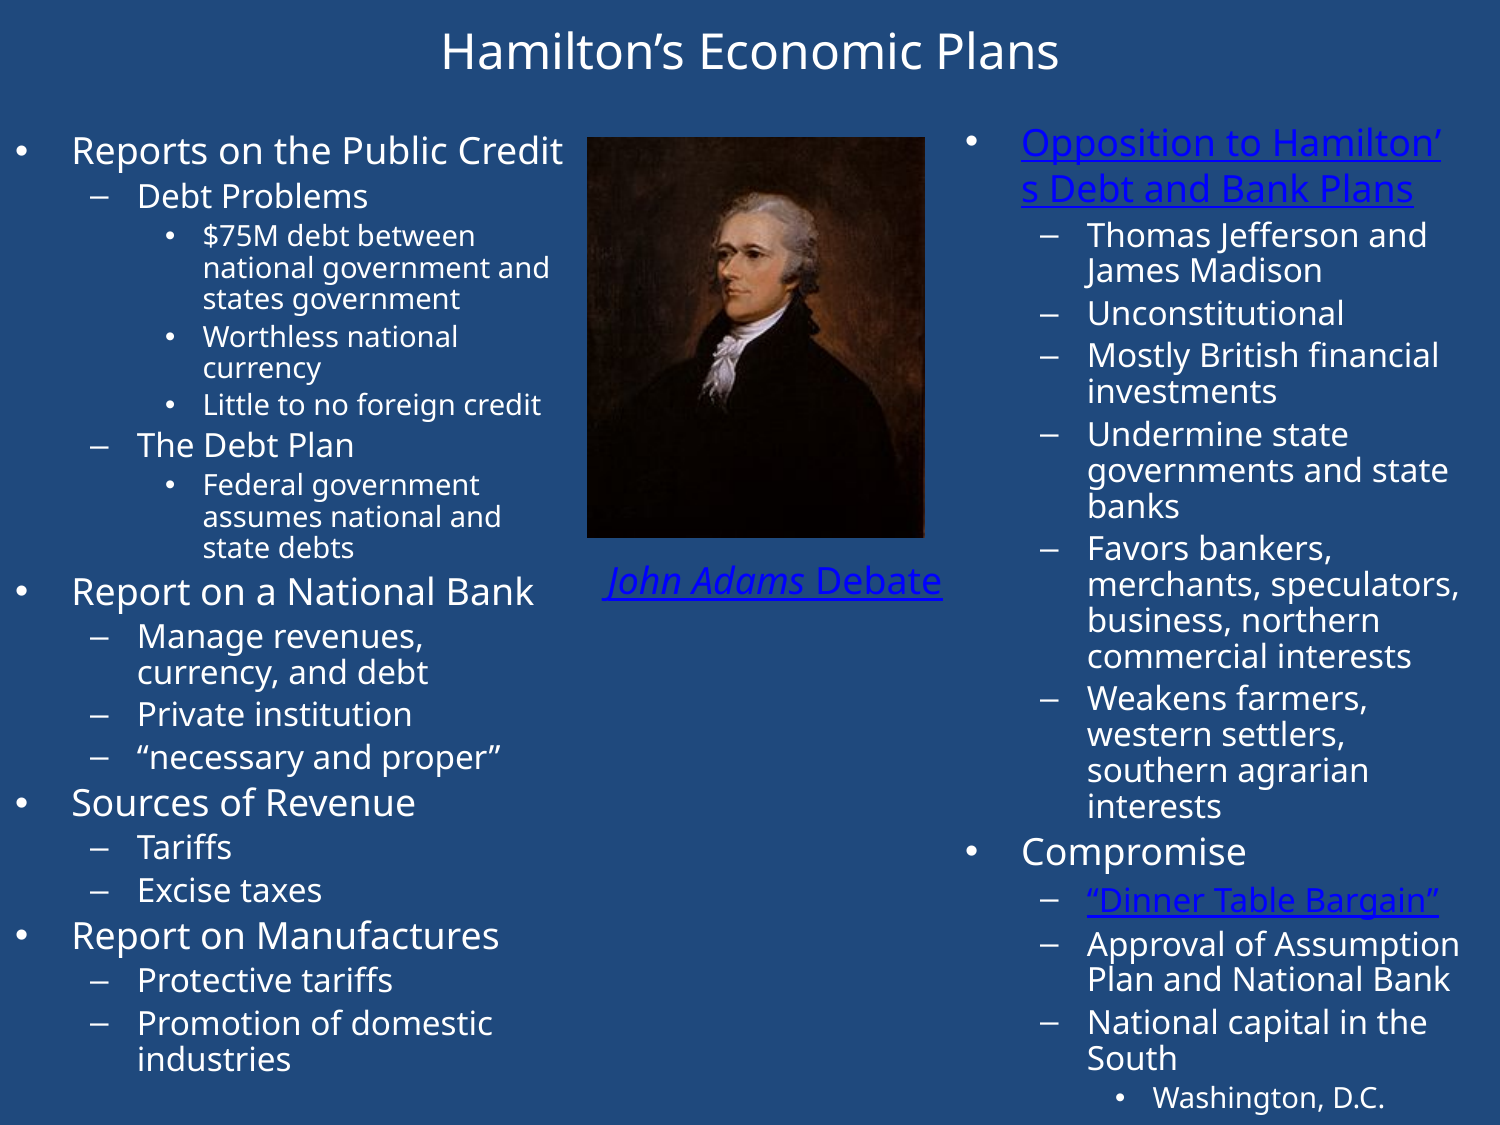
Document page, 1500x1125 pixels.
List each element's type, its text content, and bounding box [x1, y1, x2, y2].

picture [587, 137, 925, 538]
text_box John Adams Debate [592, 549, 958, 616]
title Hamilton’s Economic Plans [50, 12, 1451, 88]
list Opposition to Hamilton’s Debt and Bank Plans Thomas Jefferson and James Madison Unconstitutional Mostly British financial investments Undermine state governments and state banks Favors bankers, merchants, speculators, business, northern commercial interests Weakens farmers, western settlers, southern agrarian interests Compromise “Dinner Table Bargain” Approval of Assumption Plan and National Bank National capital in the South Washington, D.C. [950, 112, 1500, 1125]
list Reports on the Public Credit Debt Problems $75M debt between national government and states government Worthless national currency Little to no foreign credit The Debt Plan Federal government assumes national and state debts Report on a National Bank Manage revenues, currency, and debt Private institution “necessary and proper” Sources of Revenue Tariffs Excise taxes Report on Manufactures Protective tariffs Promotion of domestic industries [0, 125, 588, 1100]
